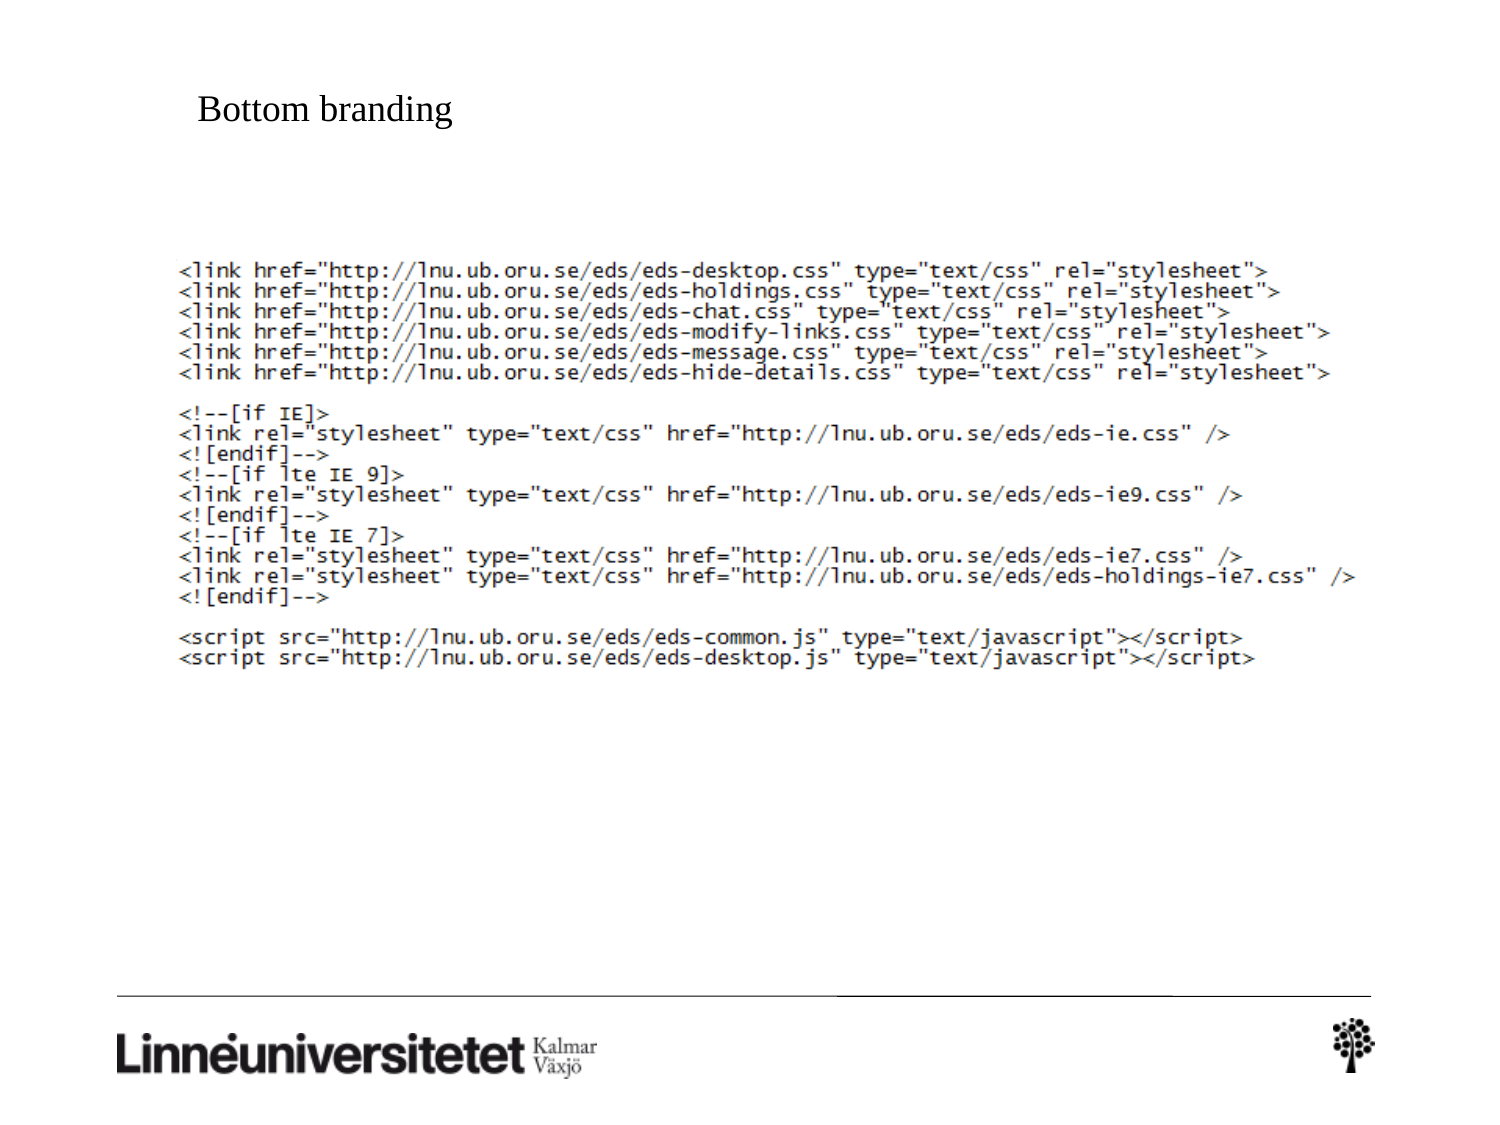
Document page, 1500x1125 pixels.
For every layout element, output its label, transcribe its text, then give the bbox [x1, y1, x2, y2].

text_box Bottom branding [107, 70, 1201, 137]
picture [117, 1033, 597, 1079]
picture [175, 259, 1371, 686]
picture [1333, 1018, 1375, 1073]
